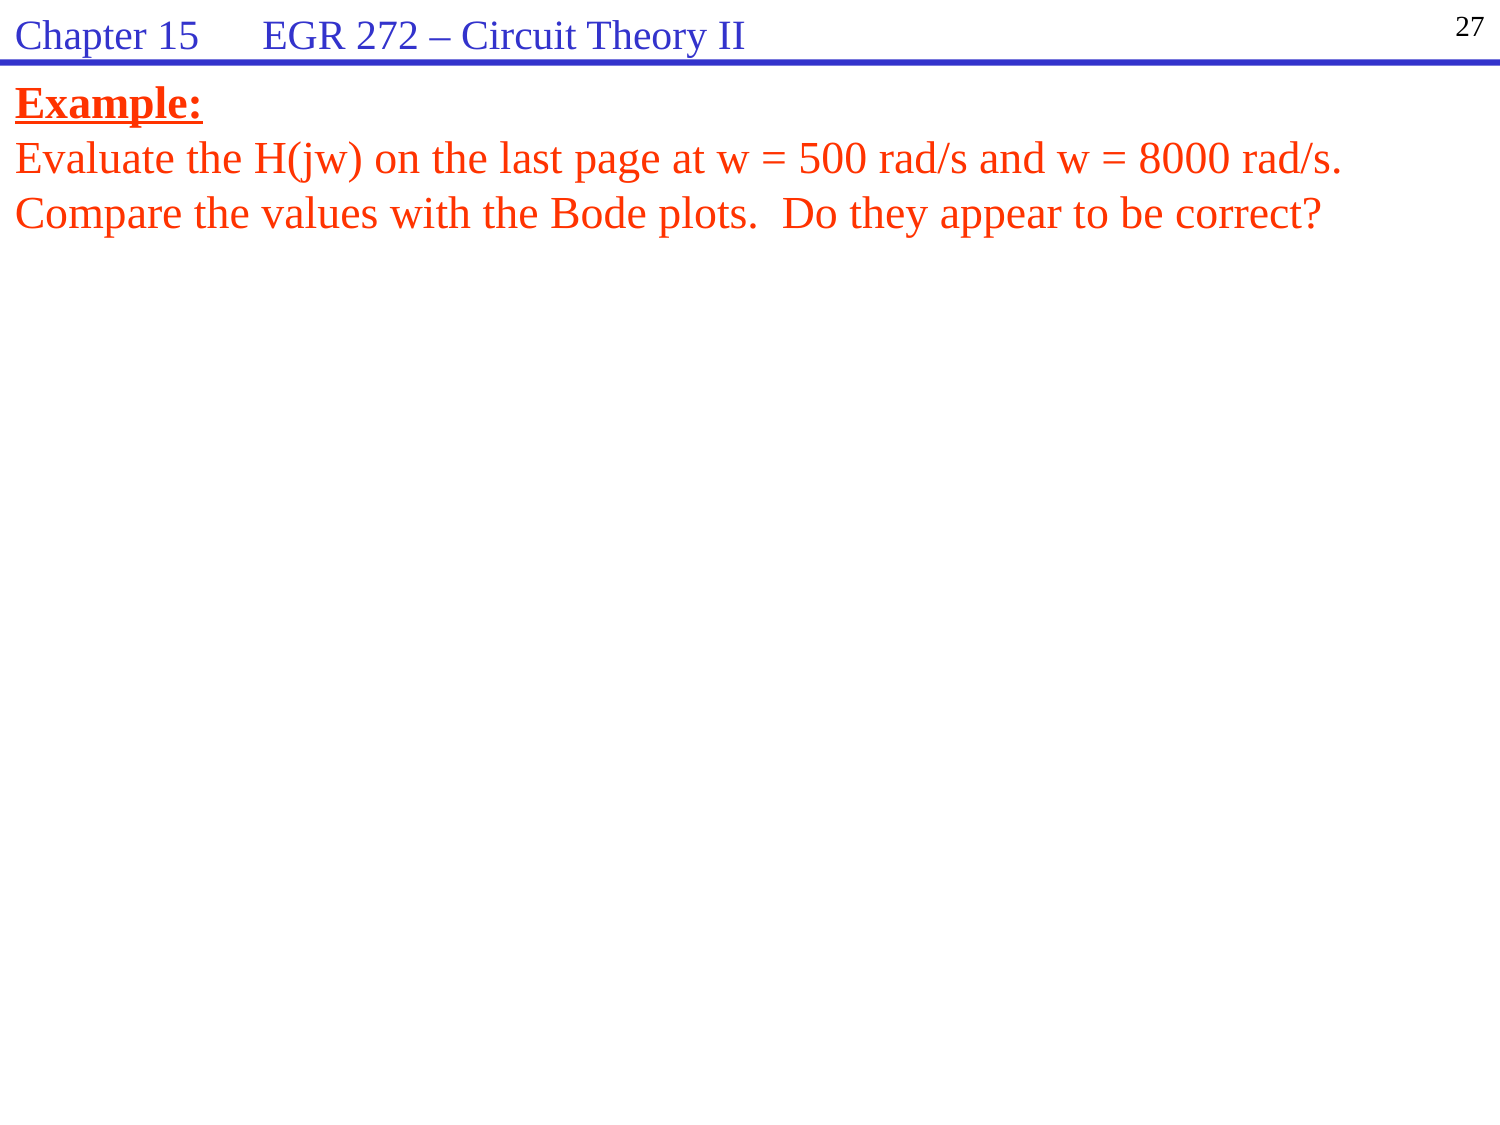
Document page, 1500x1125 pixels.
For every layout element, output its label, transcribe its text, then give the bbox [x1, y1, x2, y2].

text_box 27 [1187, 0, 1500, 62]
text_box Chapter 15 EGR 272 – Circuit Theory II [0, 0, 1100, 50]
text_box Example: Evaluate the H(jw) on the last page at w = 500 rad/s and w = 8000 rad/s. Compare the values with the Bode plots. Do they appear to be correct? [0, 65, 1500, 245]
